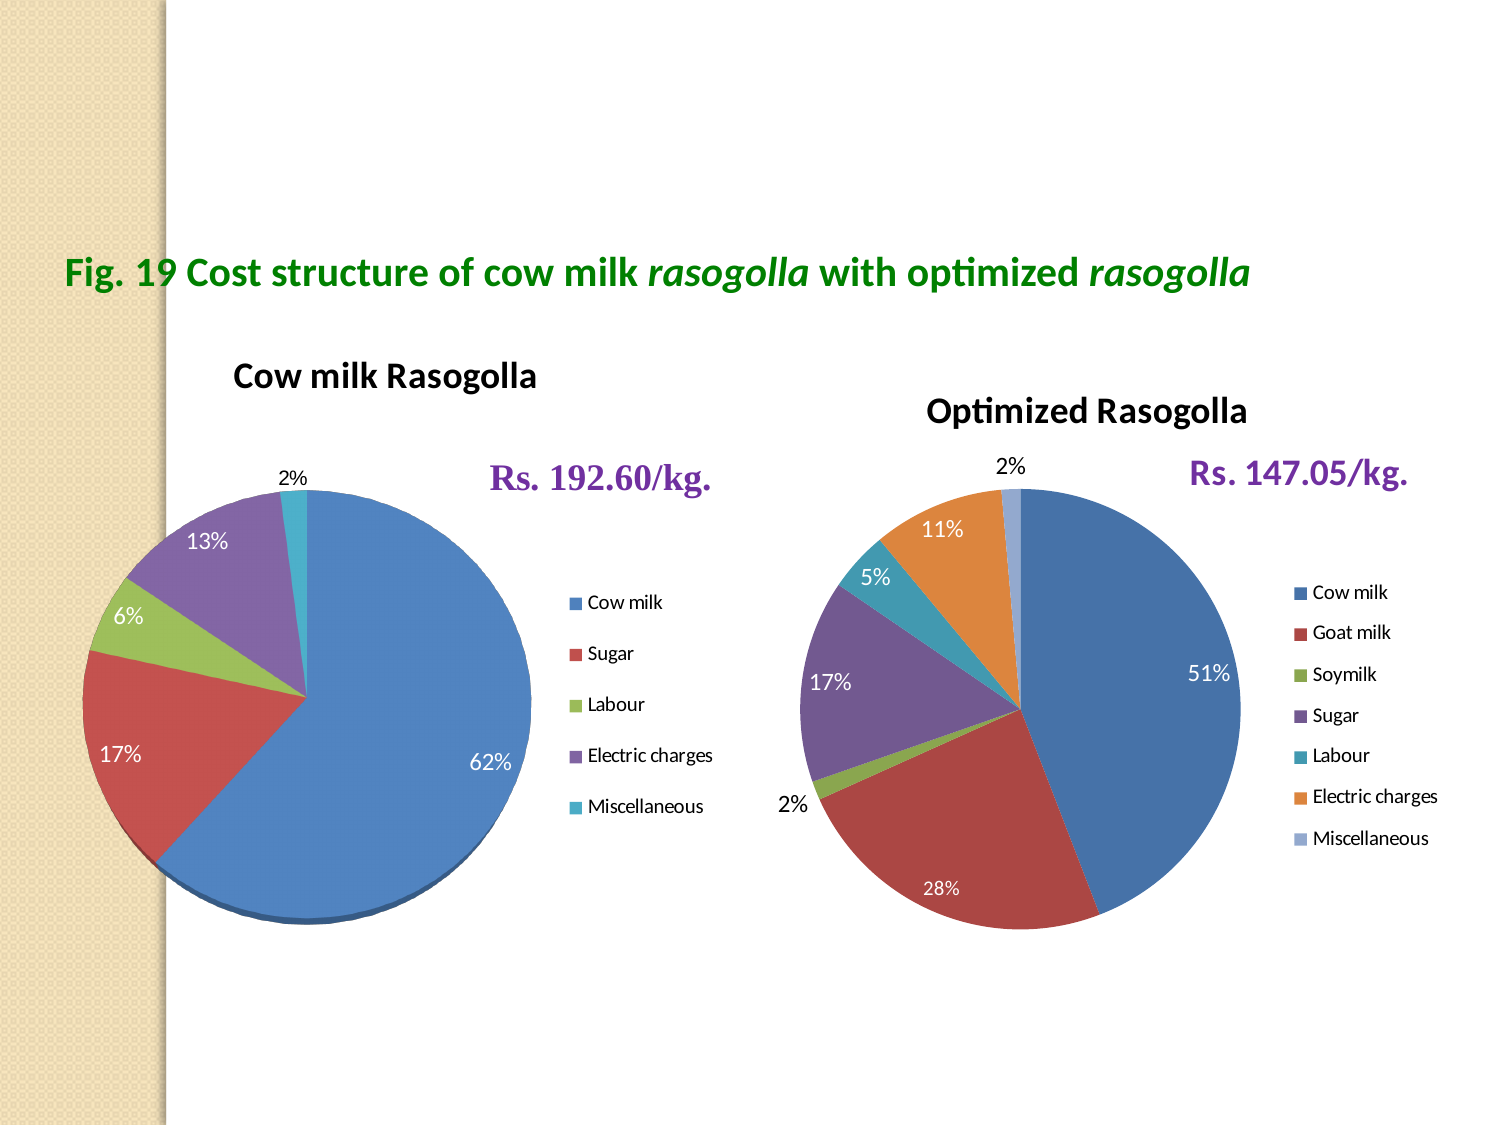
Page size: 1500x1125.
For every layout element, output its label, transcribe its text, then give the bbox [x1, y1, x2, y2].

chart [49, 337, 1463, 1051]
text_box Fig. 19 Cost structure of cow milk rasogolla with optimized rasogolla [49, 237, 1463, 303]
